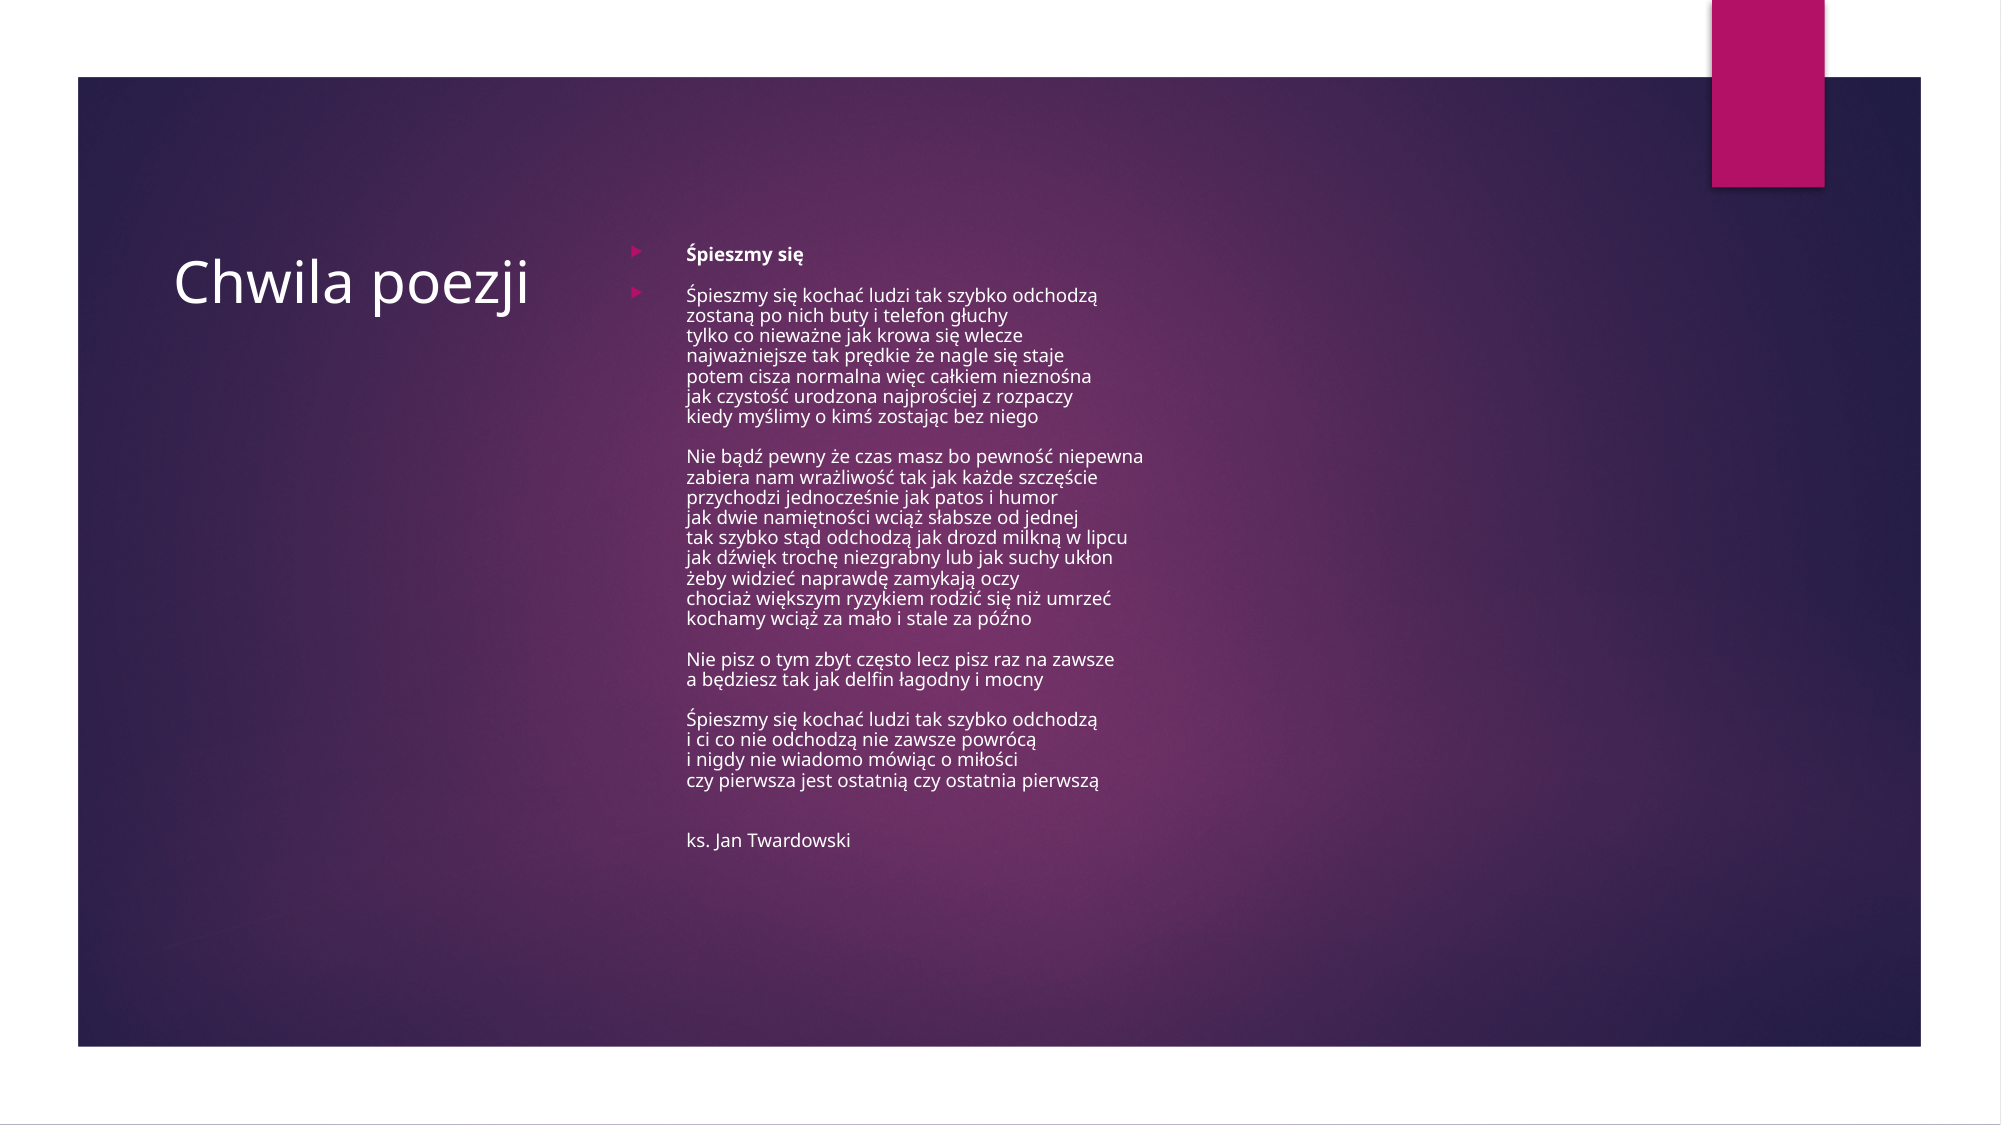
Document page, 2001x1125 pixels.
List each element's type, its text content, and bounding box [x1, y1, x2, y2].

text_box [1711, 0, 1825, 188]
text_box [0, 0, 2000, 1125]
title Chwila poezji [158, 237, 589, 959]
list Śpieszmy się Śpieszmy się kochać ludzi tak szybko odchodzą zostaną po nich buty i telefon głuchy tylko co nieważne jak krowa się wlecze najważniejsze tak prędkie że nagle się staje potem cisza normalna więc całkiem nieznośna jak czystość urodzona najprościej z rozpaczy kiedy myślimy o kimś zostając bez niego Nie bądź pewny że czas masz bo pewność niepewna zabiera nam wrażliwość tak jak każde szczęście przychodzi jednocześnie jak patos i humor jak dwie namiętności wciąż słabsze od jednej tak szybko stąd odchodzą jak drozd milkną w lipcu jak dźwięk trochę niezgrabny lub jak suchy ukłon żeby widzieć naprawdę zamykają oczy chociaż większym ryzykiem rodzić się niż umrzeć kochamy wciąż za mało i stale za późno Nie pisz o tym zbyt często lecz pisz raz na zawsze a będziesz tak jak delfin łagodny i mocny Śpieszmy się kochać ludzi tak szybko odchodzą i ci co nie odchodzą nie zawsze powrócą i nigdy nie wiadomo mówiąc o miłości czy pierwsza jest ostatnią czy ostatnia pierwszą ks. Jan Twardowski [615, 237, 1638, 959]
text_box [79, 78, 1920, 1046]
